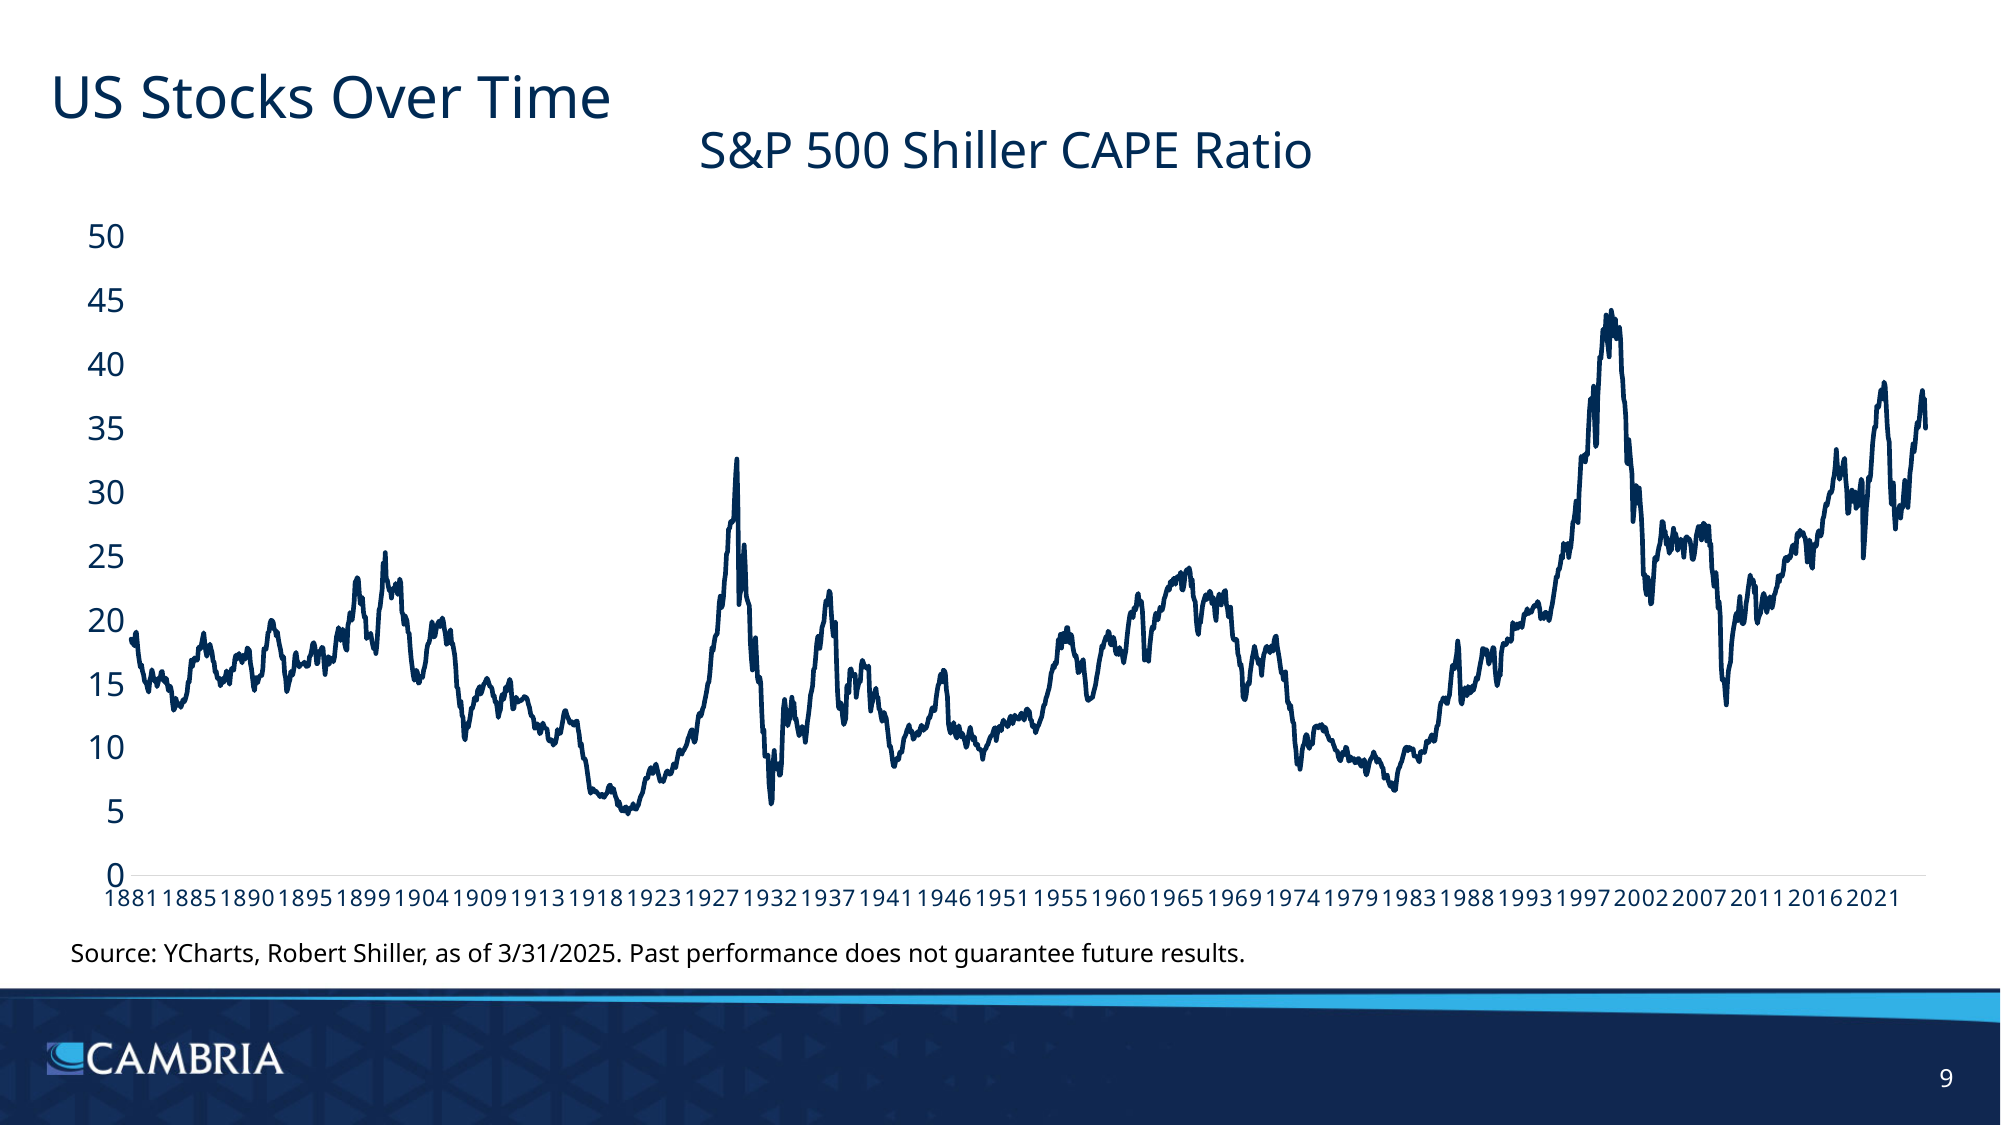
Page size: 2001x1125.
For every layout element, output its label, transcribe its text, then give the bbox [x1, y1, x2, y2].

text_box 9 [1909, 1055, 1984, 1105]
text_box US Stocks Over Time [35, 17, 1952, 138]
picture [0, 0, 2001, 1125]
chart [48, 74, 1965, 930]
text_box Source: YCharts, Robert Shiller, as of 3/31/2025. Past performance does not guarantee future results. [55, 941, 1654, 975]
